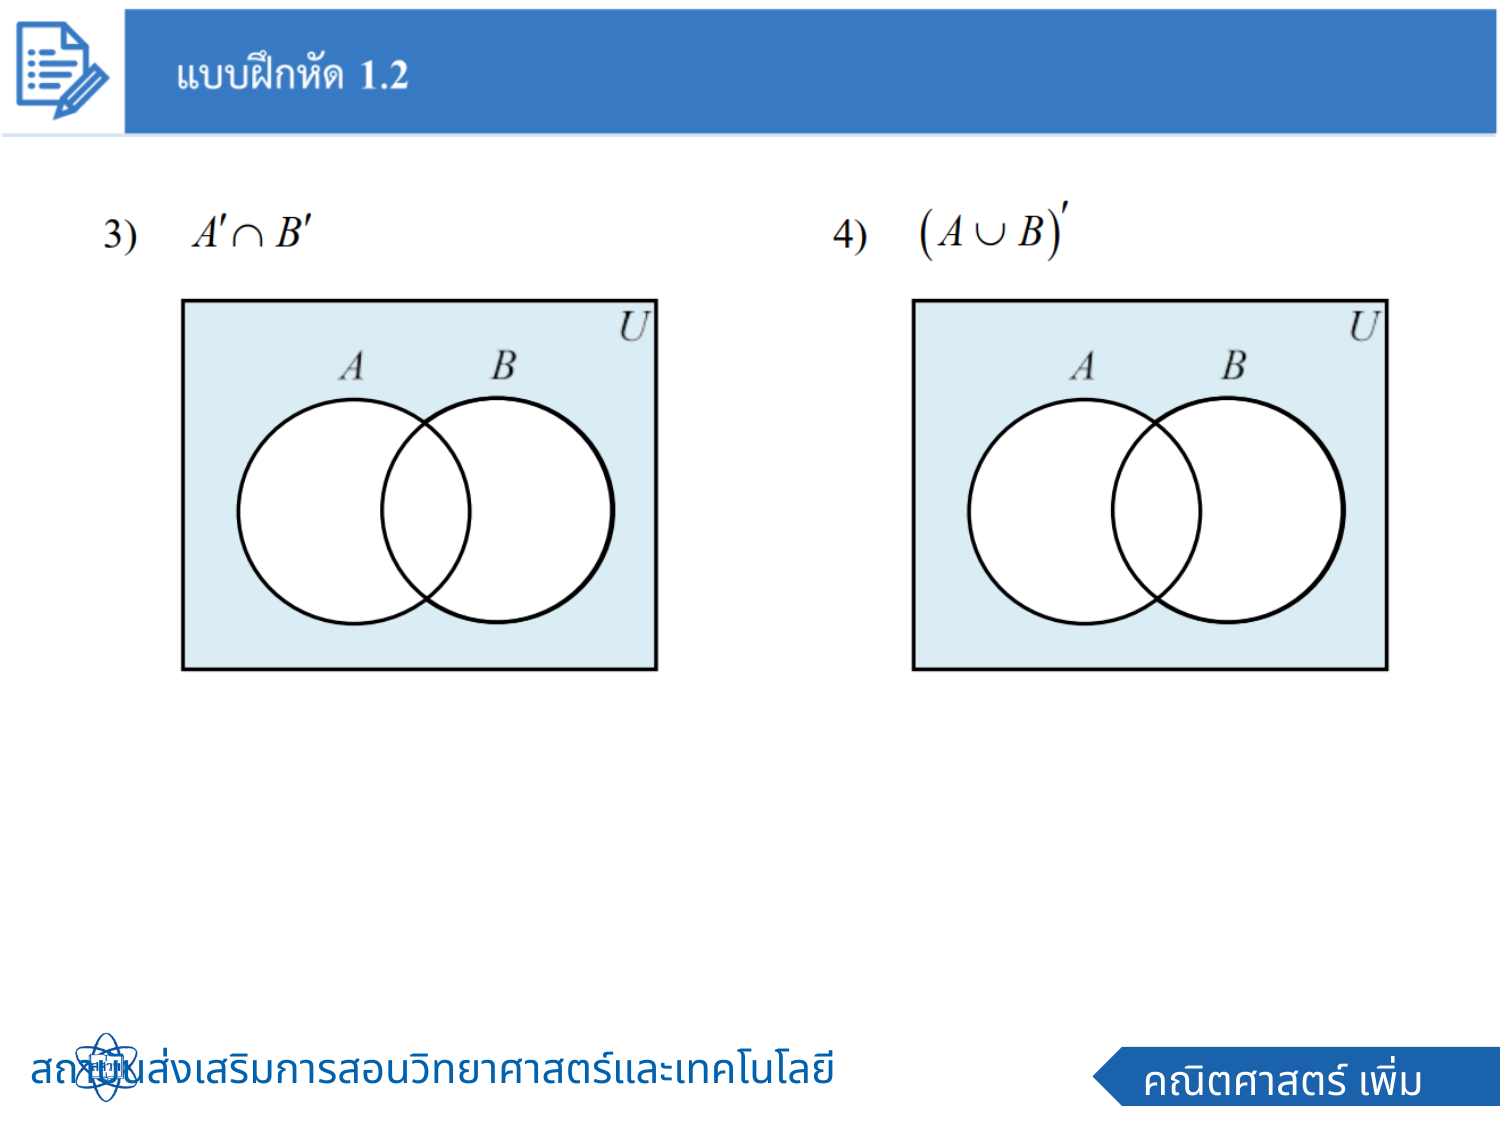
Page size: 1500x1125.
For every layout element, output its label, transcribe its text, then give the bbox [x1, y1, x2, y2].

text_box คณิตศาสตร์ เพิ่มเติม ม.4 เล่ม 1 [1128, 1046, 1500, 1125]
text_box [1090, 1044, 1500, 1108]
picture [791, 184, 1428, 687]
picture [78, 184, 715, 687]
picture [70, 1031, 142, 1103]
picture [0, 0, 1500, 137]
